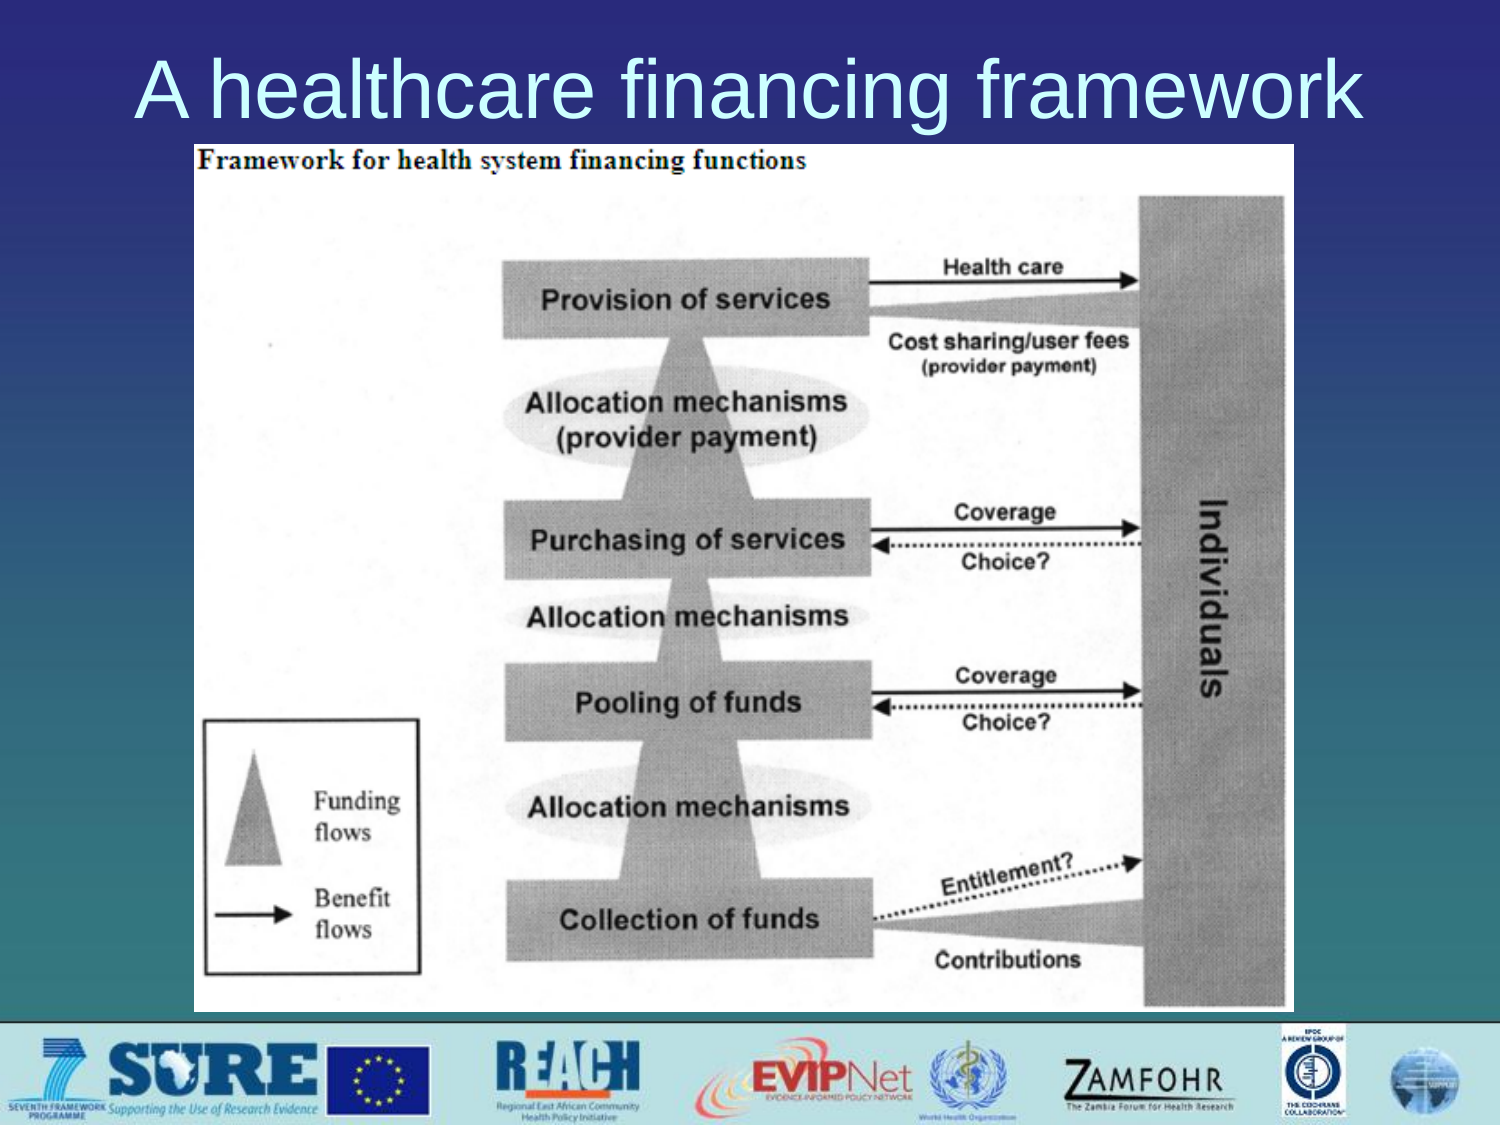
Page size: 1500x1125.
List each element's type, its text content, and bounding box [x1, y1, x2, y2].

picture [0, 0, 1500, 1125]
title A healthcare financing framework [74, 44, 1426, 126]
